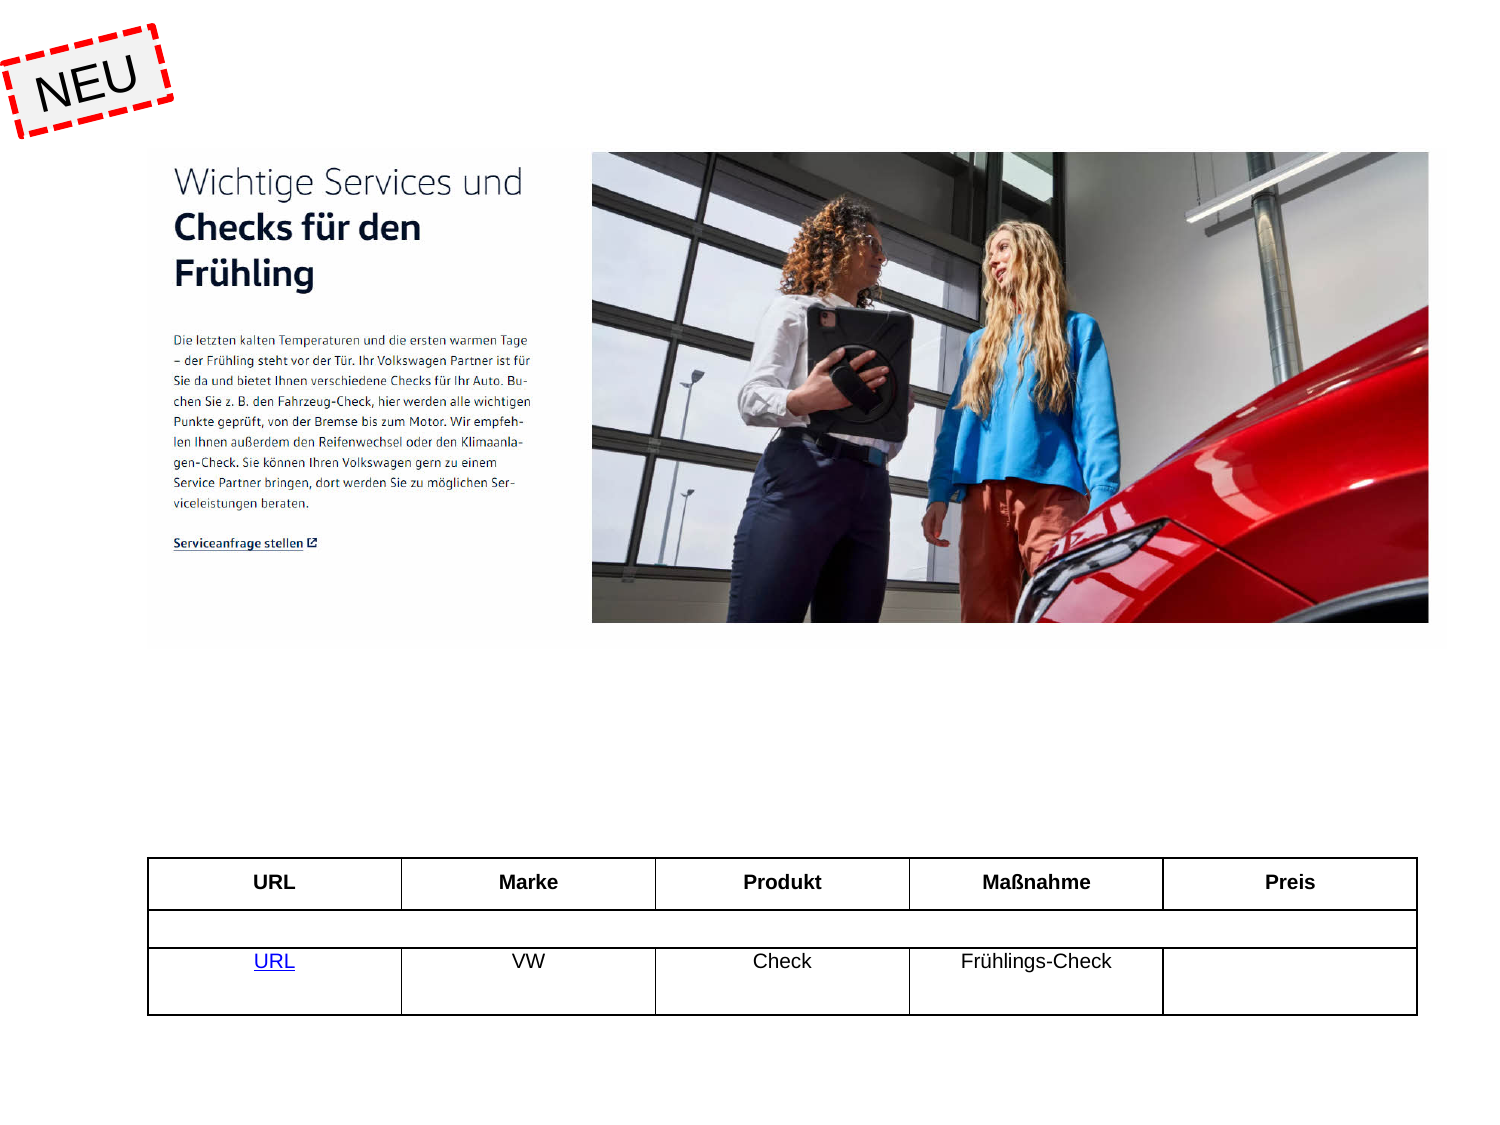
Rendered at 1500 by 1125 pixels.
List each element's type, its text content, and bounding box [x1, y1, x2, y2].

table_cell [149, 911, 1416, 947]
table_cell URL [149, 949, 401, 1014]
picture [147, 148, 1447, 650]
table_cell Check [656, 949, 909, 1014]
table_header URL [149, 859, 401, 909]
table_cell VW [402, 949, 655, 1014]
table_cell [1164, 949, 1416, 1014]
table_cell Frühlings-Check [910, 949, 1162, 1014]
table_header Maßnahme [910, 859, 1162, 909]
table_header Produkt [656, 859, 909, 909]
text_box NEU [3, 26, 171, 137]
table_header Marke [402, 859, 655, 909]
table_header Preis [1164, 859, 1416, 909]
